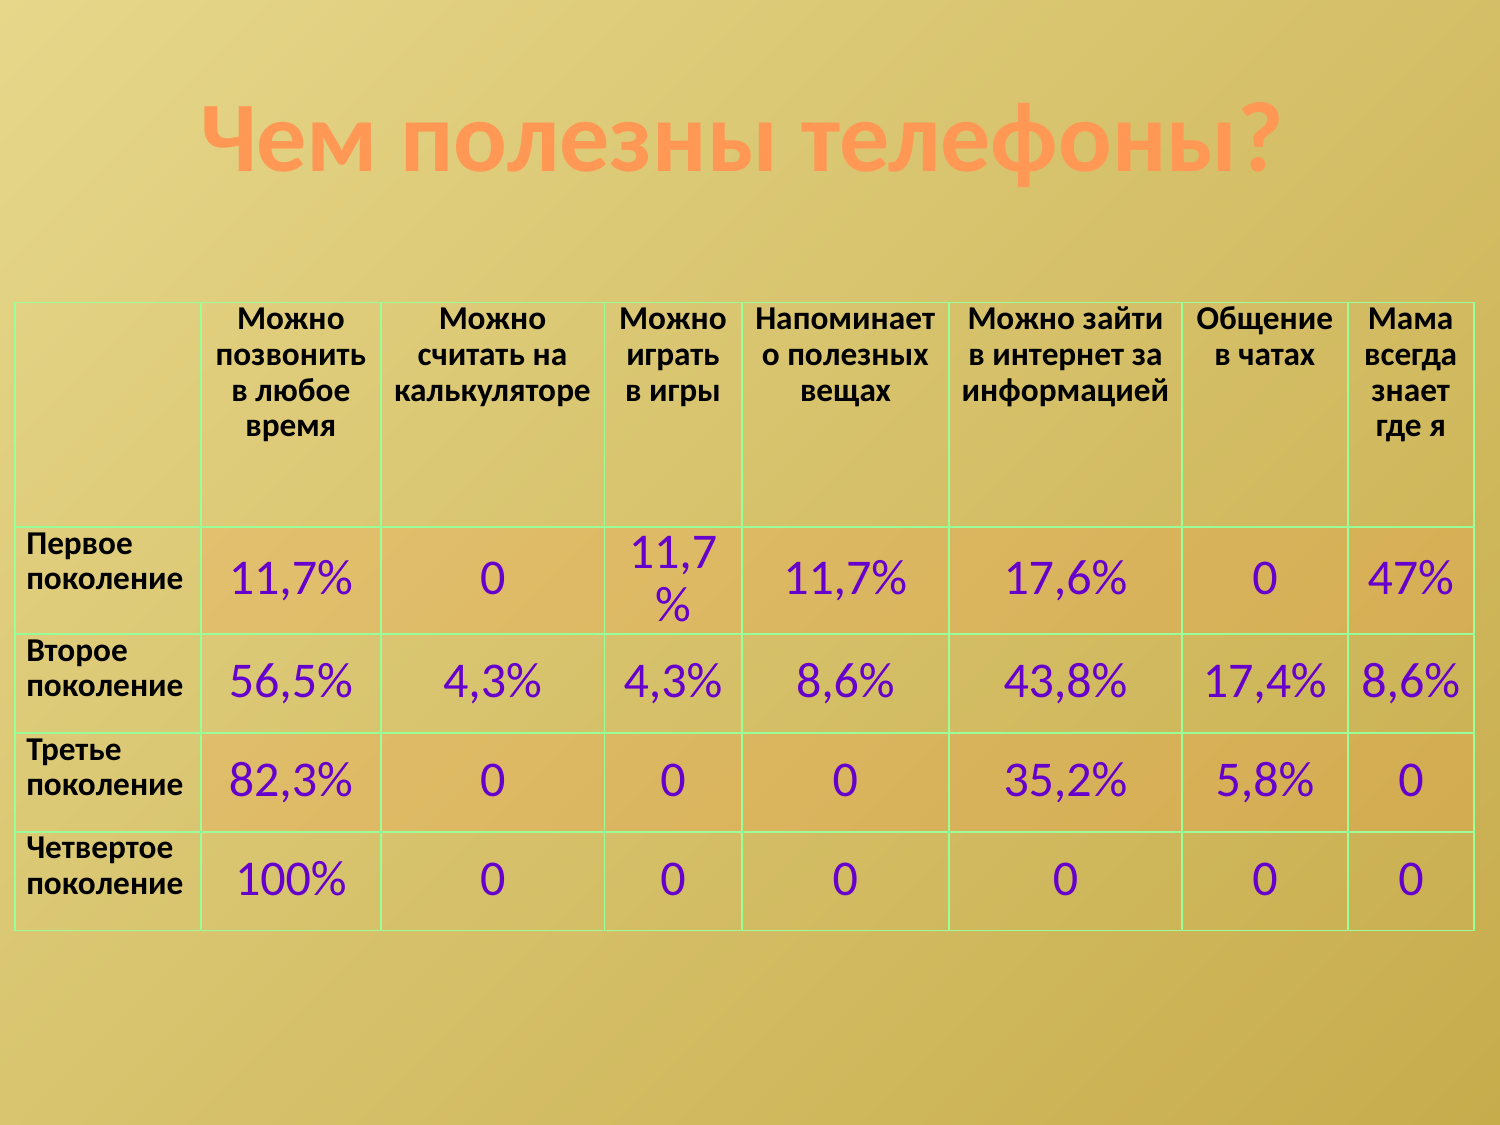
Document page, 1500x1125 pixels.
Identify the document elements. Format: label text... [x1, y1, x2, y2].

table_cell 0 [1183, 833, 1347, 930]
table_cell Третье поколение [16, 734, 200, 831]
table_cell 11,7% [605, 528, 741, 633]
text_box Чем полезны телефоны? [12, 63, 1472, 199]
table_header [16, 303, 200, 526]
table_cell 56,5% [202, 635, 380, 732]
table_header Напоминает о полезных вещах [743, 303, 948, 526]
table_cell Второе поколение [16, 635, 200, 732]
table_cell 35,2% [950, 734, 1181, 831]
table_cell 8,6% [1349, 635, 1473, 732]
table_cell 0 [743, 833, 948, 930]
table_cell 0 [743, 734, 948, 831]
table_cell 47% [1349, 528, 1473, 633]
table_cell 43,8% [950, 635, 1181, 732]
table_header Можно играть в игры [605, 303, 741, 526]
table_cell 0 [1183, 528, 1347, 633]
table_cell 0 [382, 734, 604, 831]
table_header Можно считать на калькуляторе [382, 303, 604, 526]
table_cell 17,4% [1183, 635, 1347, 732]
table_cell Первое поколение [16, 528, 200, 633]
table_cell 4,3% [382, 635, 604, 732]
table_header Можно зайти в интернет за информацией [950, 303, 1181, 526]
table_cell 0 [605, 734, 741, 831]
table_cell 11,7% [202, 528, 380, 633]
table_cell 5,8% [1183, 734, 1347, 831]
table_cell Четвертое поколение [16, 833, 200, 930]
table_cell 0 [1349, 833, 1473, 930]
table_cell 0 [382, 528, 604, 633]
table_cell 0 [382, 833, 604, 930]
table_cell 82,3% [202, 734, 380, 831]
table_header Можно позвонить в любое время [202, 303, 380, 526]
table_cell 4,3% [605, 635, 741, 732]
table_cell 0 [1349, 734, 1473, 831]
table_cell 11,7% [743, 528, 948, 633]
table_cell 0 [605, 833, 741, 930]
table_cell 100% [202, 833, 380, 930]
table_cell 8,6% [743, 635, 948, 732]
table_cell 0 [950, 833, 1181, 930]
table_cell 17,6% [950, 528, 1181, 633]
table_header Общение в чатах [1183, 303, 1347, 526]
table_header Мама всегда знает где я [1349, 303, 1473, 526]
